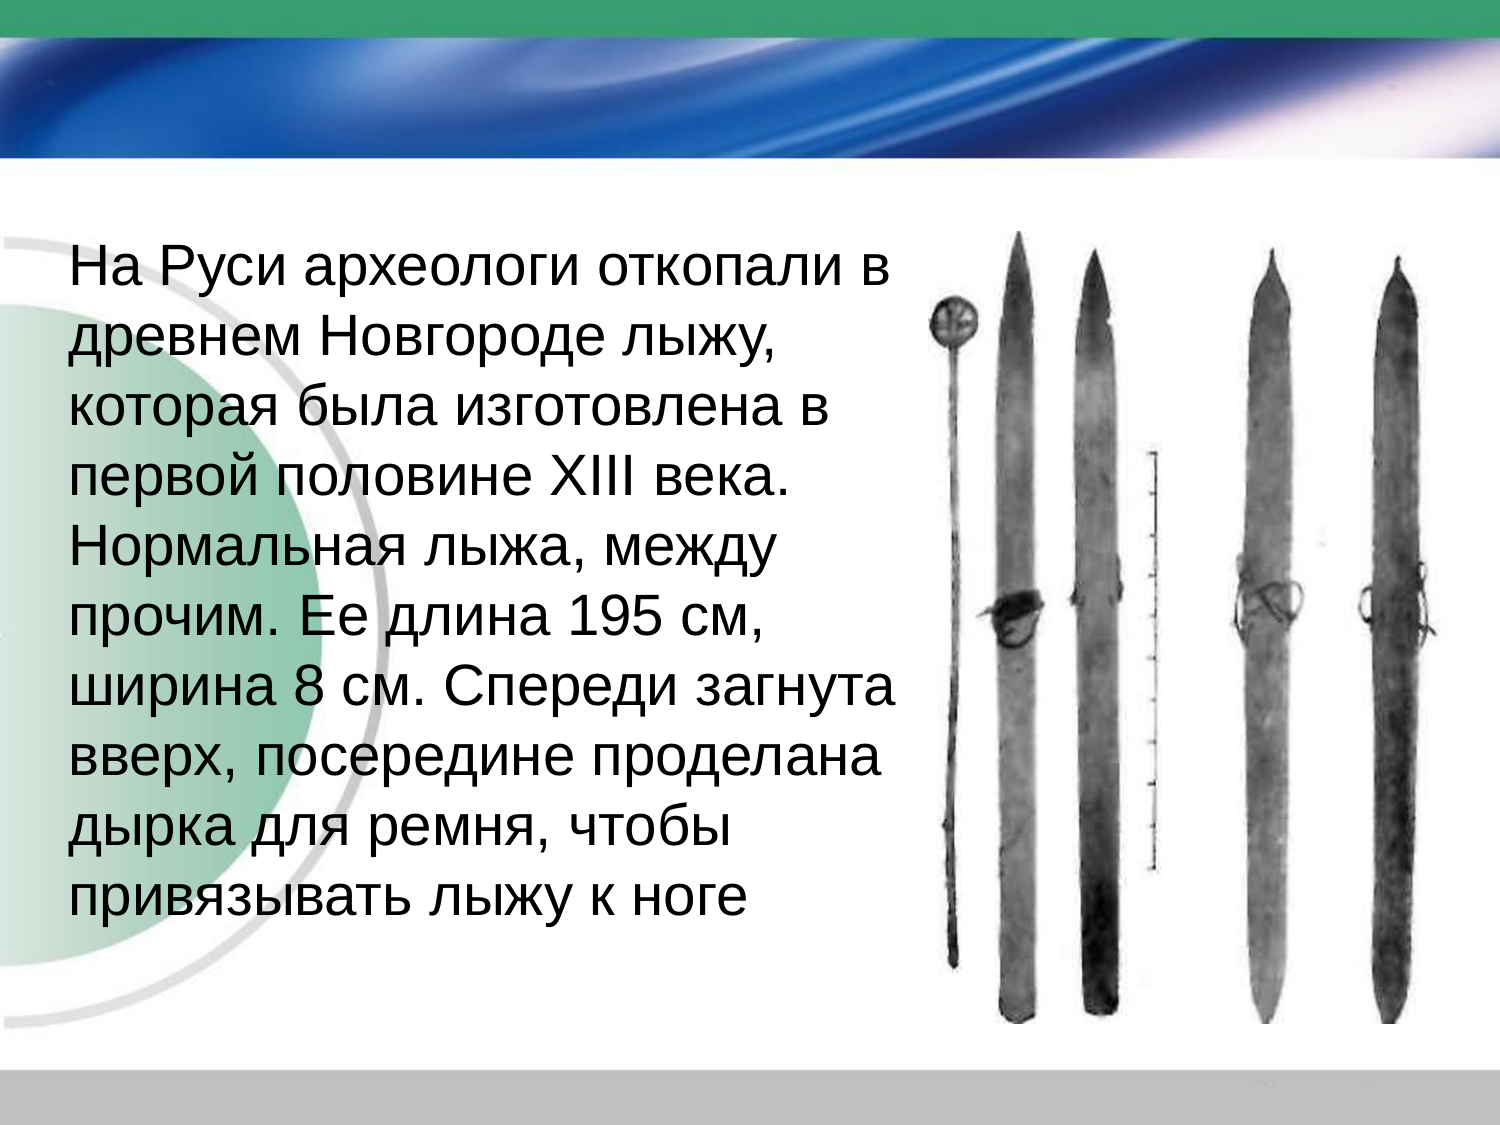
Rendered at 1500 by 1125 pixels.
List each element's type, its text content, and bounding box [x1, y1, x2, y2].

list На Руси археологи откопали в древнем Новгороде лыжу, которая была изготовлена в первой половине XIII века. Нормальная лыжа, между прочим. Ее длина 195 см, ширина 8 см. Спереди загнута вверх, посередине проделана дырка для ремня, чтобы привязывать лыжу к ноге [53, 219, 941, 1125]
picture [0, 0, 1500, 1125]
